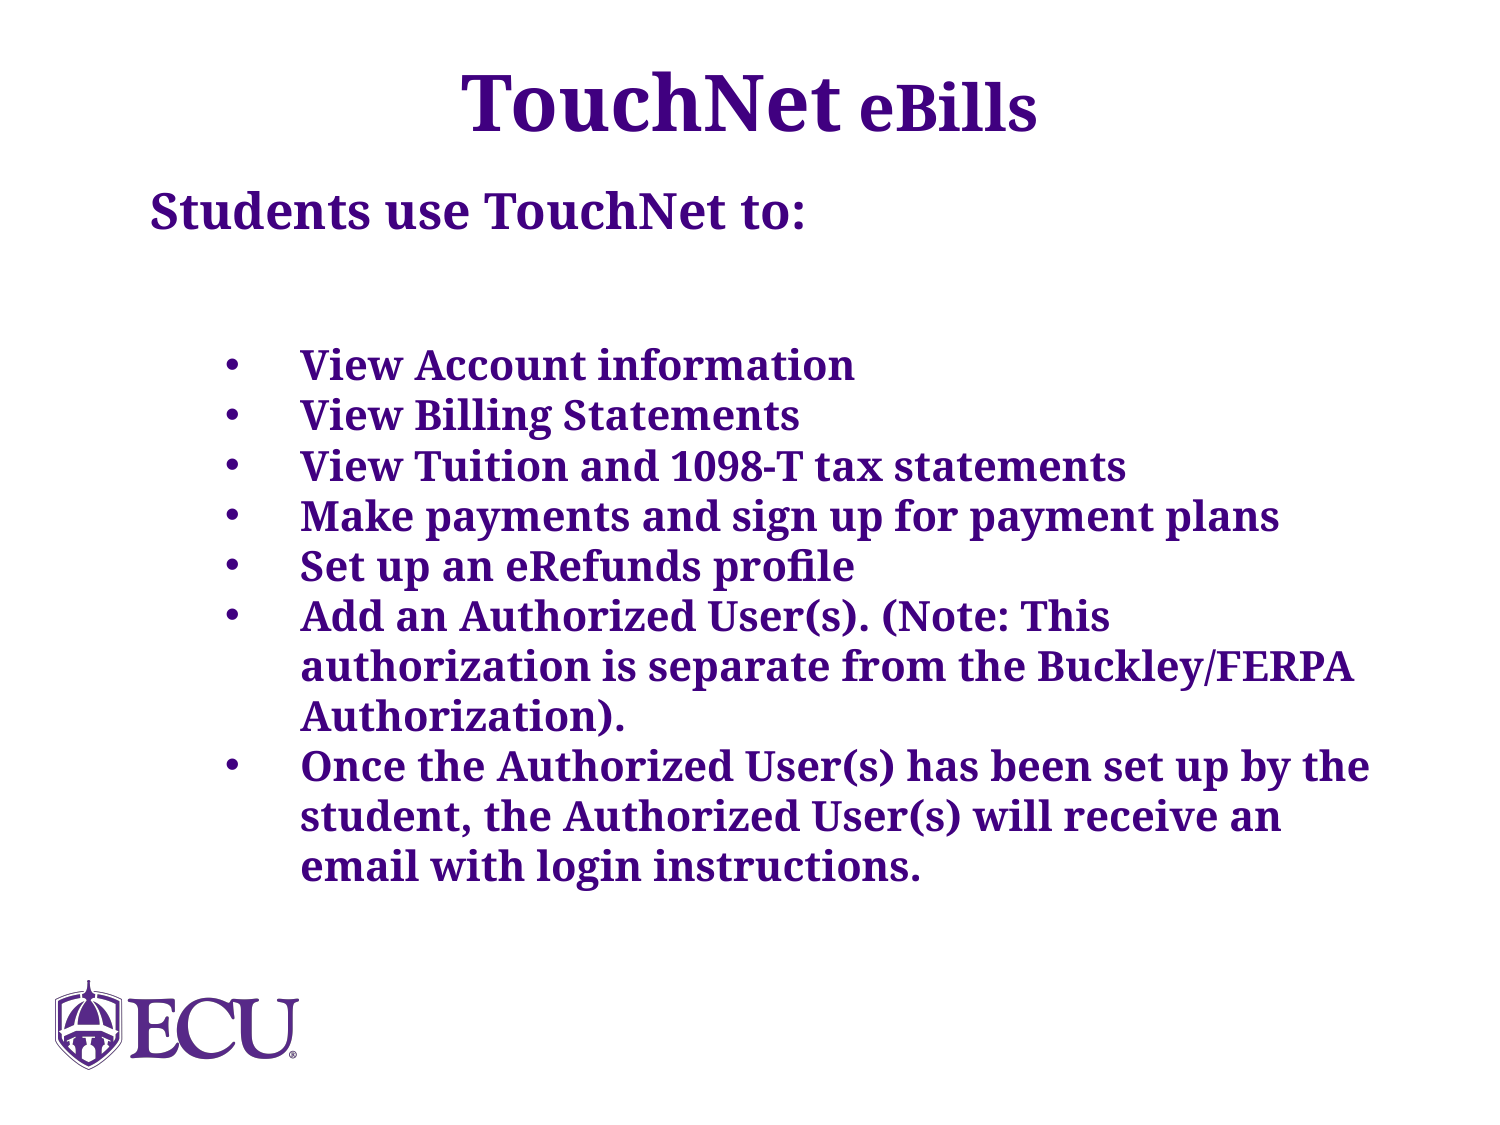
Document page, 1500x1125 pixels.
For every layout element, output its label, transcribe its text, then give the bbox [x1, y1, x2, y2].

text_box Students use TouchNet to: View Account information View Billing Statements View Tuition and 1098-T tax statements Make payments and sign up for payment plans Set up an eRefunds profile Add an Authorized User(s). (Note: This authorization is separate from the Buckley/FERPA Authorization). Once the Authorized User(s) has been set up by the student, the Authorized User(s) will receive an email with login instructions. [135, 171, 1396, 1047]
picture [55, 979, 300, 1070]
title TouchNet eBills [75, 45, 1425, 233]
